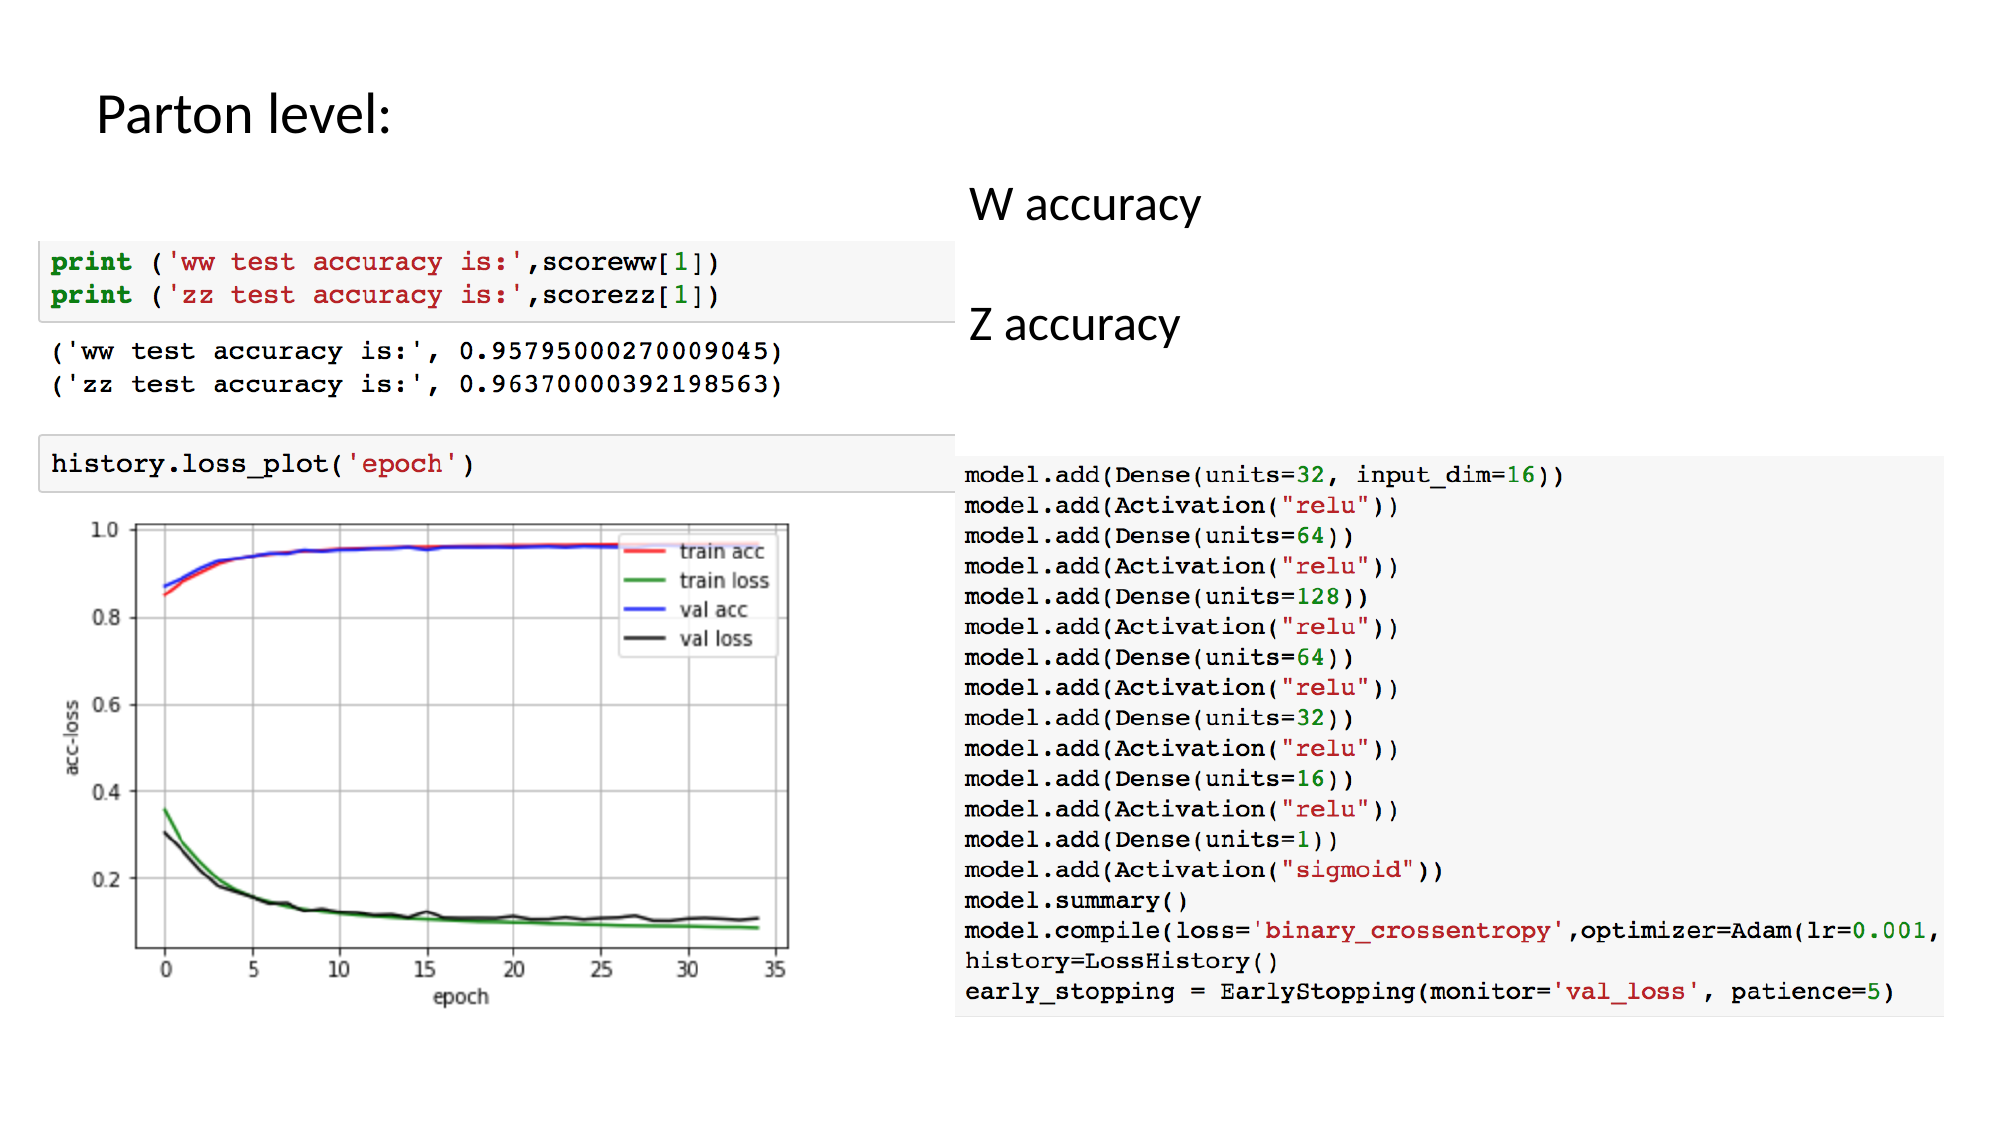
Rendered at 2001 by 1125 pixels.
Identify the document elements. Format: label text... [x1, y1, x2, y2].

text_box Parton level: [82, 68, 1077, 153]
picture [34, 241, 1944, 1017]
